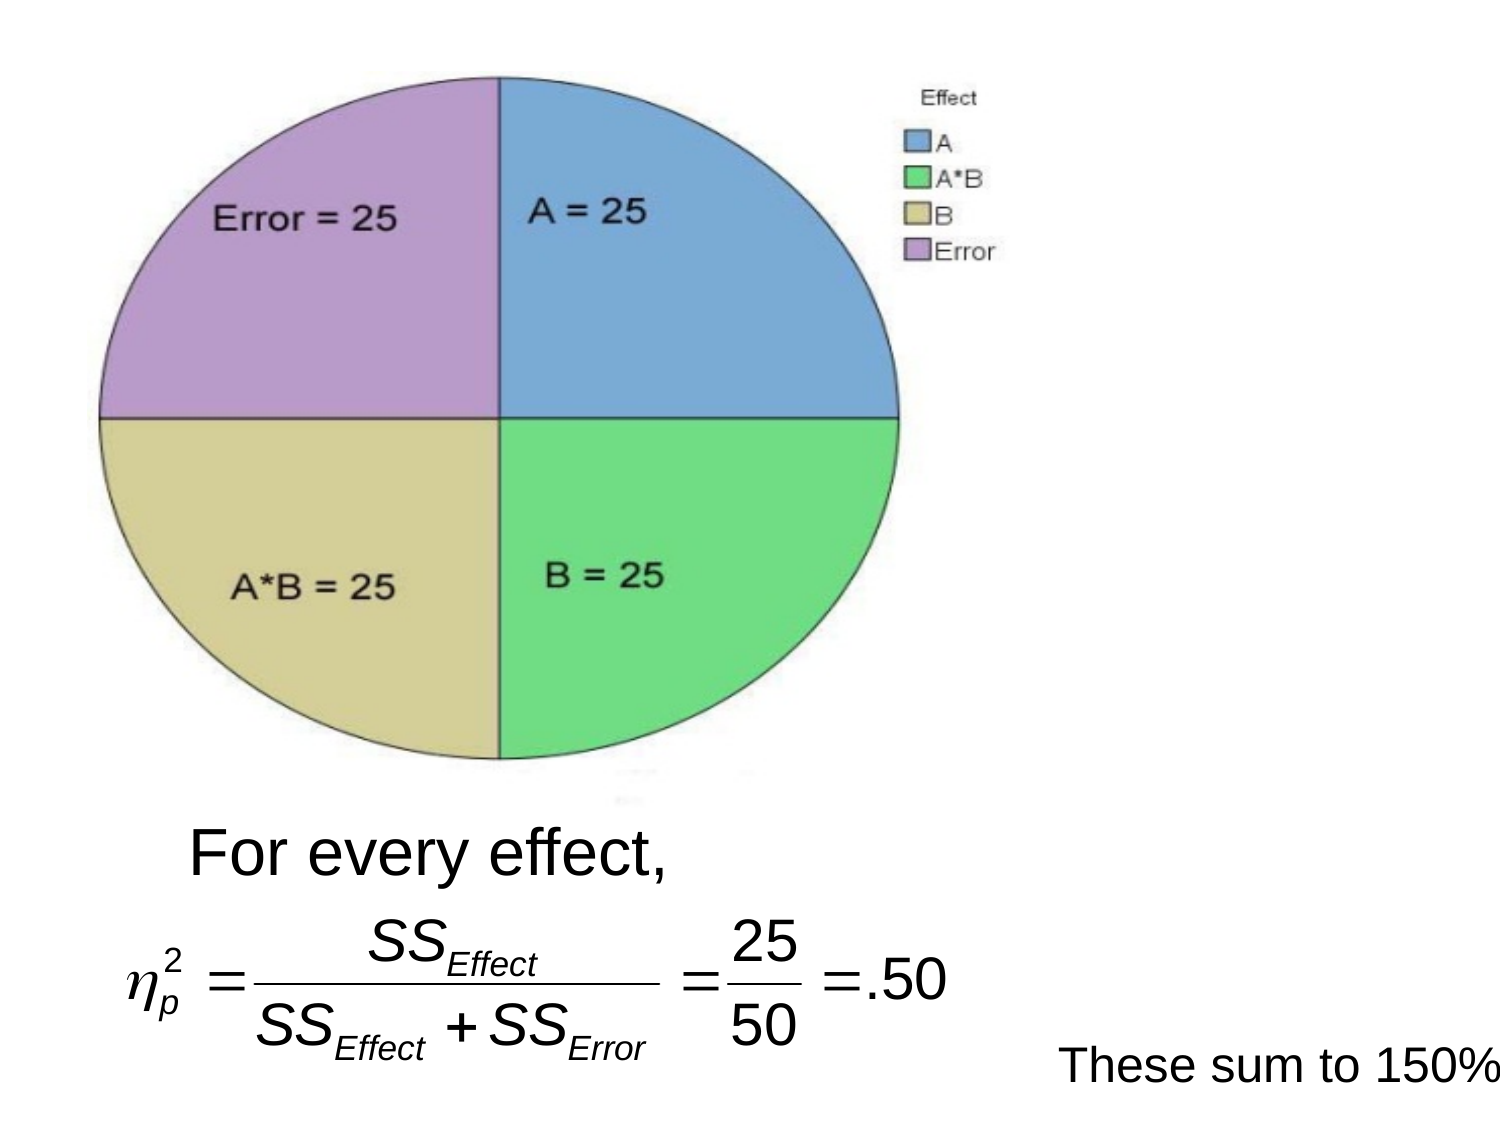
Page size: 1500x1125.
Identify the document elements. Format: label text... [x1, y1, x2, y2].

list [87, 71, 1176, 813]
text_box For every effect, [174, 821, 1053, 896]
text_box These sum to 150% [1043, 1024, 1500, 1100]
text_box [119, 903, 958, 1075]
